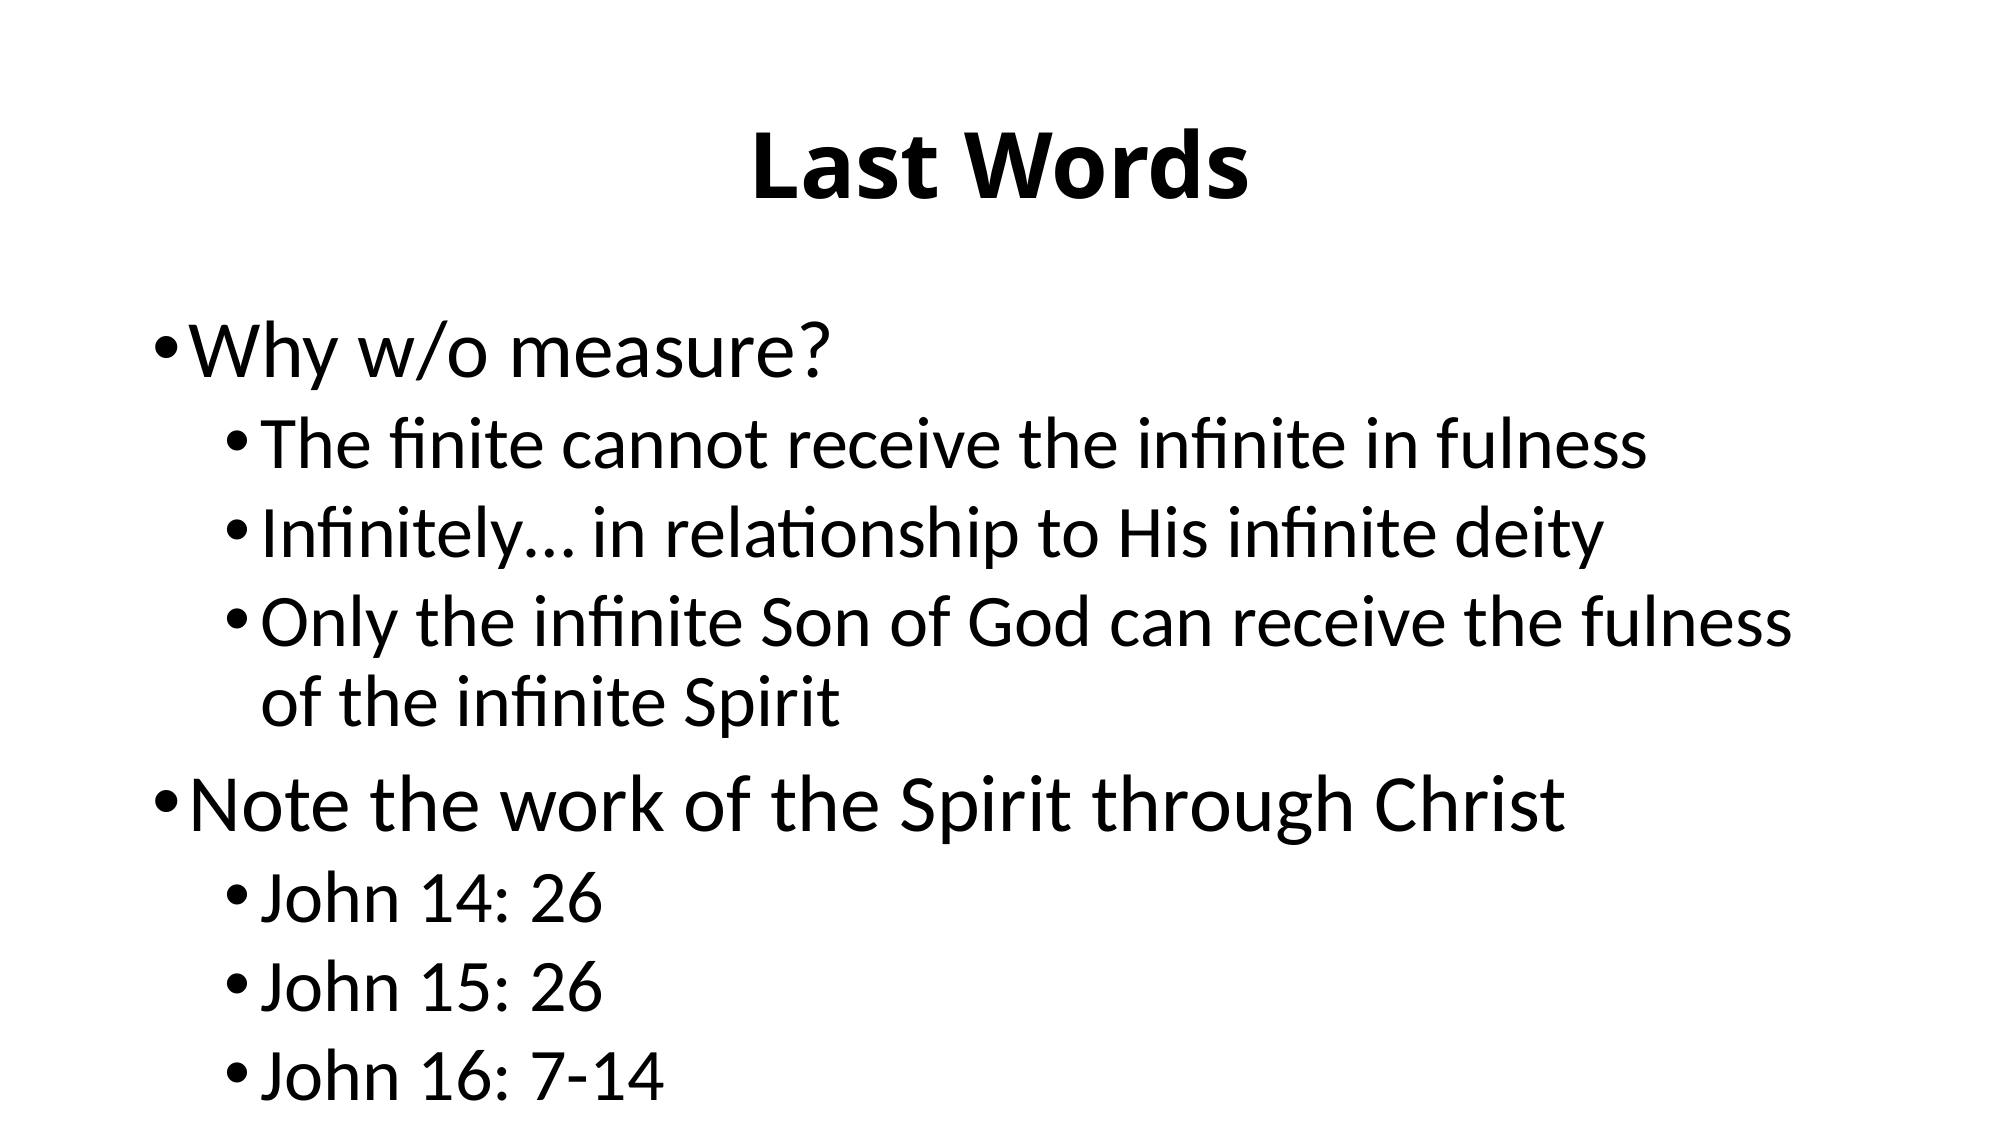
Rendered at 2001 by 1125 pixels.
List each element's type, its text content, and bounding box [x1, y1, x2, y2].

list Why w/o measure? The finite cannot receive the infinite in fulness Infinitely… in relationship to His infinite deity Only the infinite Son of God can receive the fulness of the infinite Spirit Note the work of the Spirit through Christ John 14: 26 John 15: 26 John 16: 7-14 [137, 299, 1863, 1125]
title Last Words [137, 59, 1863, 278]
